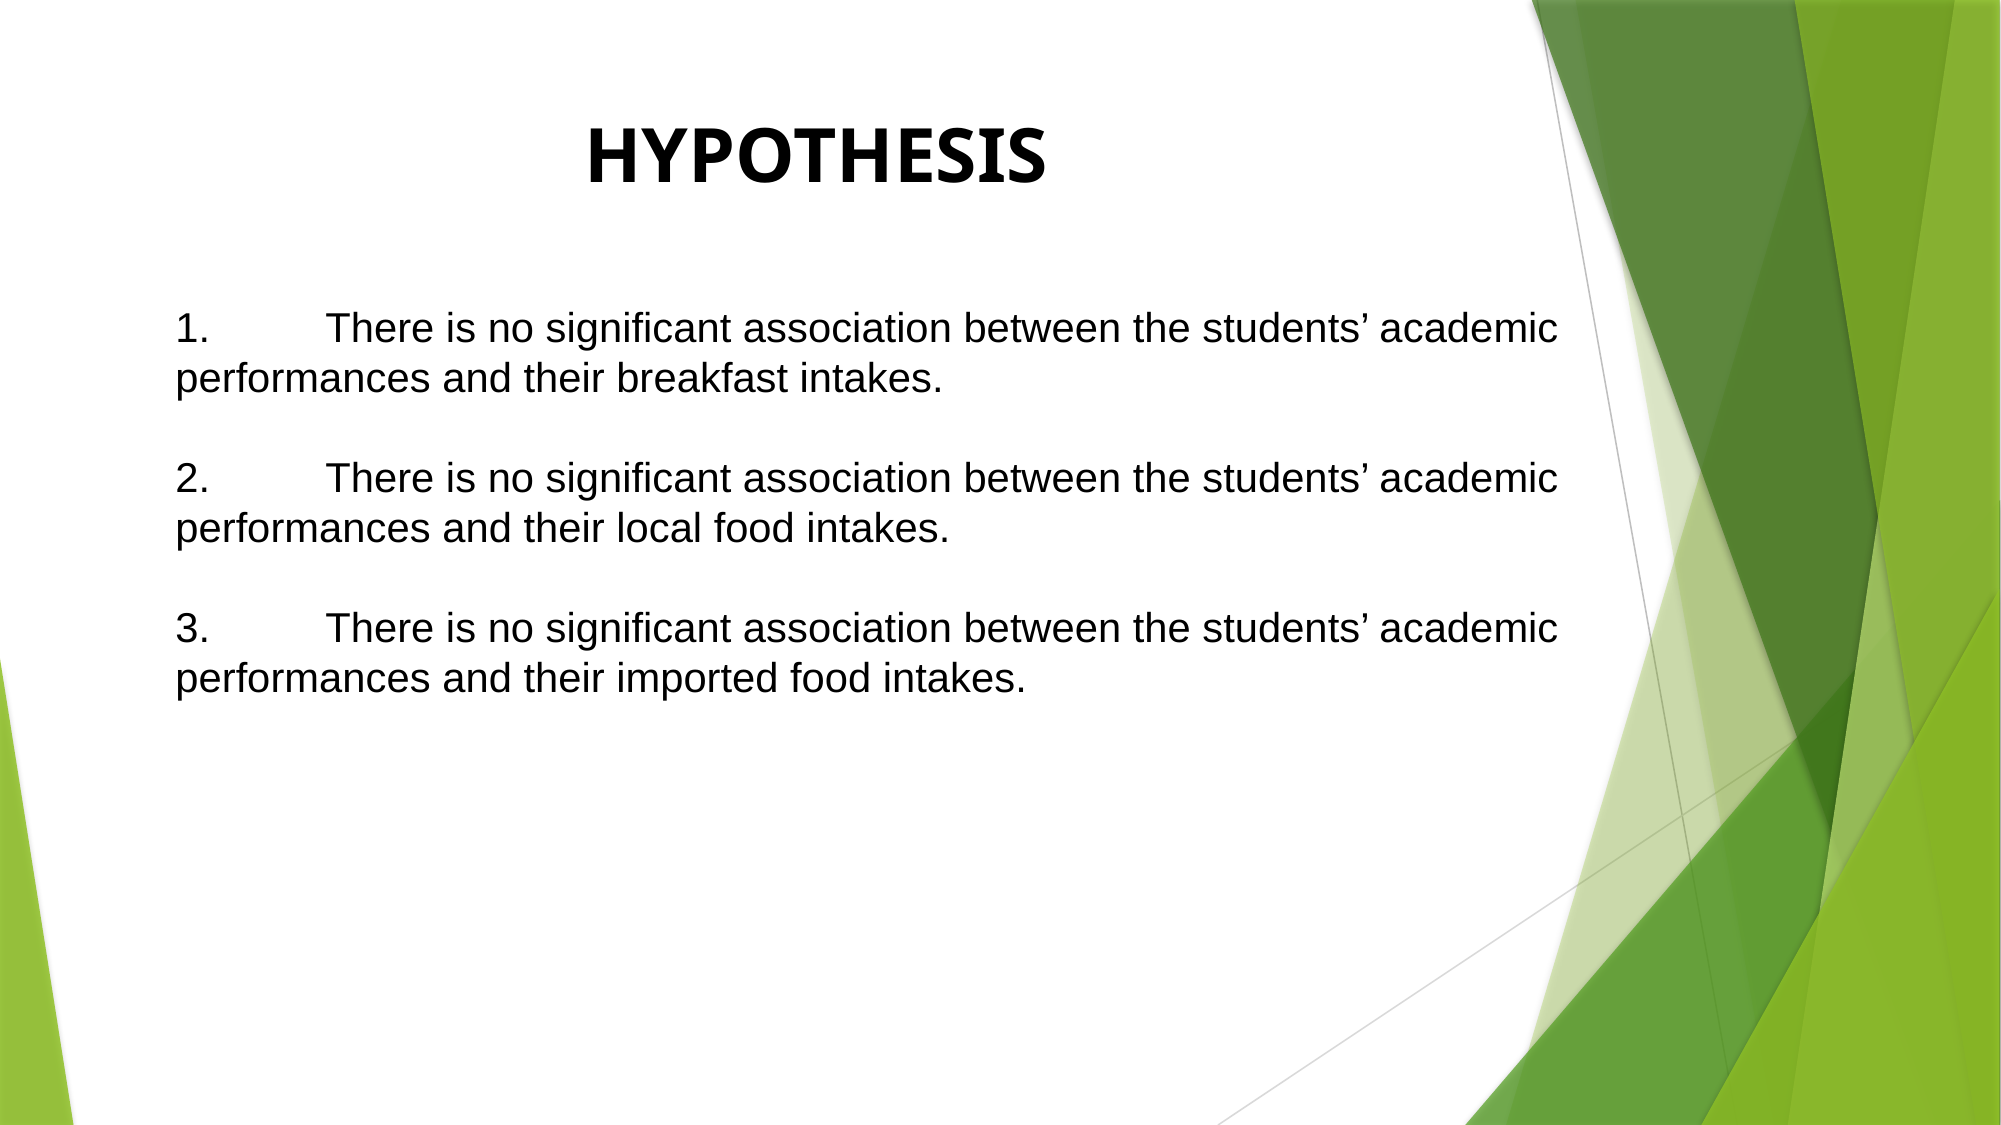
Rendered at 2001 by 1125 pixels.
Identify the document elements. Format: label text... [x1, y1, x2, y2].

title HYPOTHESIS [111, 99, 1522, 317]
text_box 1. There is no significant association between the students’ academic performances and their breakfast intakes. 2. There is no significant association between the students’ academic performances and their local food intakes. 3. There is no significant association between the students’ academic performances and their imported food intakes. [160, 243, 1737, 759]
